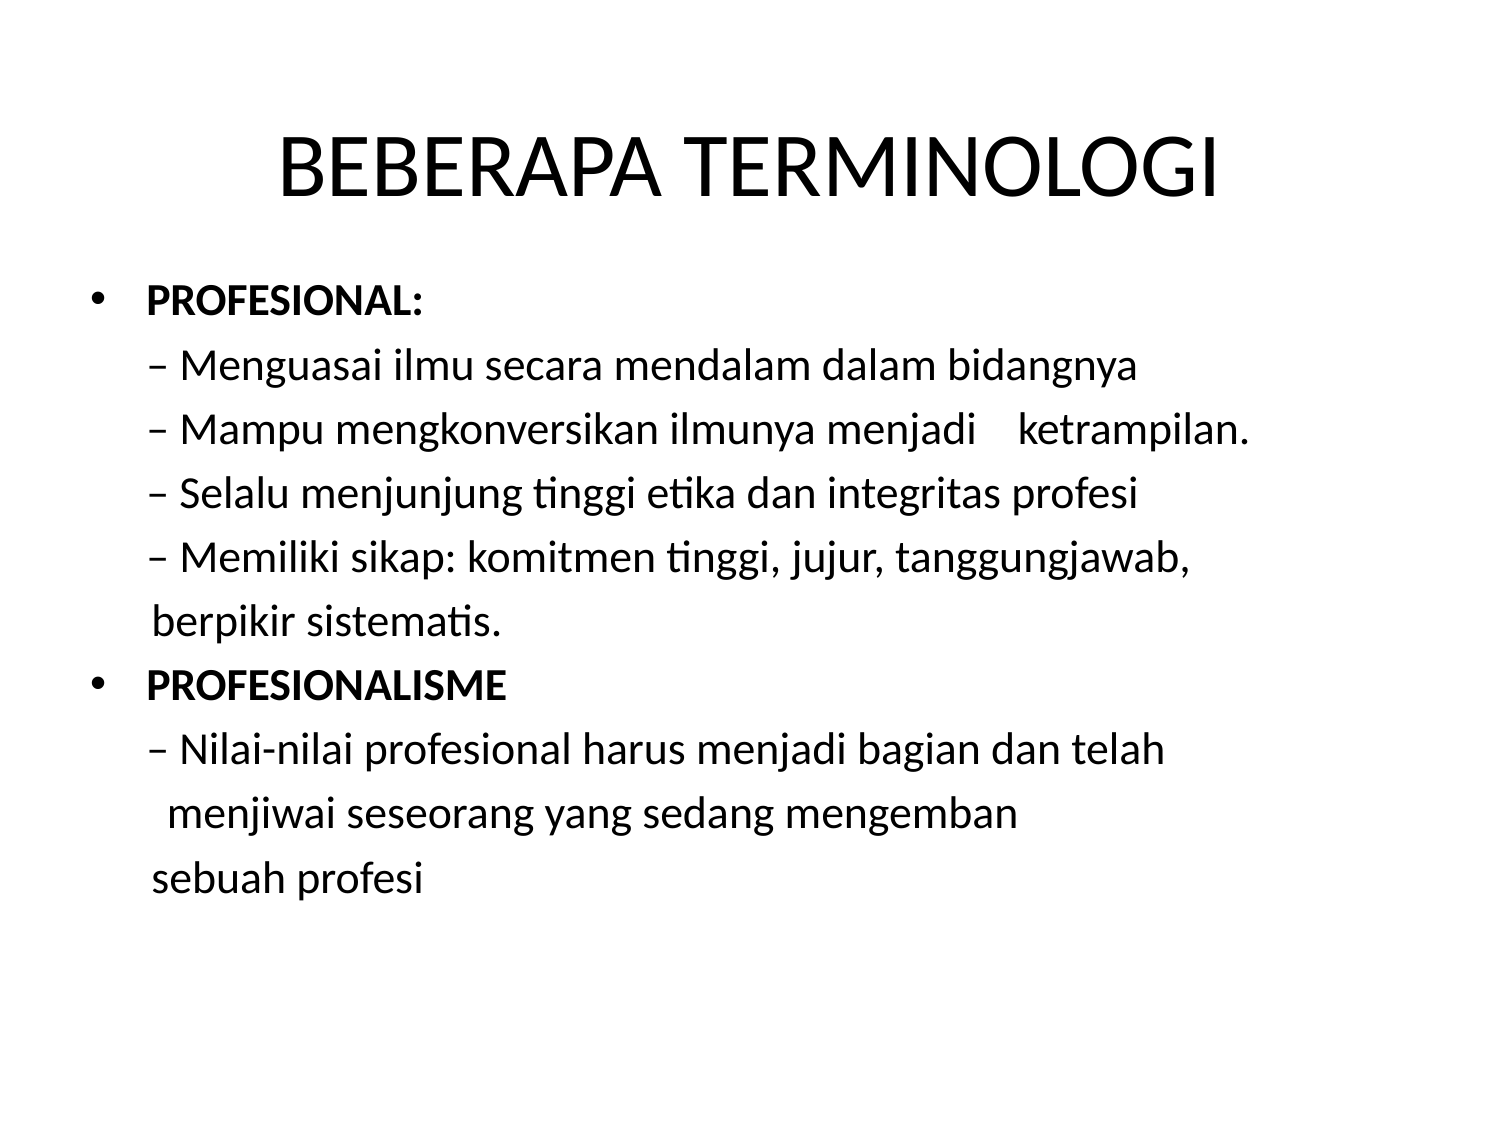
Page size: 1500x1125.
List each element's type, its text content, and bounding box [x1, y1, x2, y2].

title BEBERAPA TERMINOLOGI [75, 45, 1425, 262]
list PROFESIONAL: – Menguasai ilmu secara mendalam dalam bidangnya – Mampu mengkonversikan ilmunya menjadi ketrampilan. – Selalu menjunjung tinggi etika dan integritas profesi – Memiliki sikap: komitmen tinggi, jujur, tanggungjawab, berpikir sistematis. PROFESIONALISME – Nilai-nilai profesional harus menjadi bagian dan telah menjiwai seseorang yang sedang mengemban sebuah profesi [75, 262, 1425, 1005]
